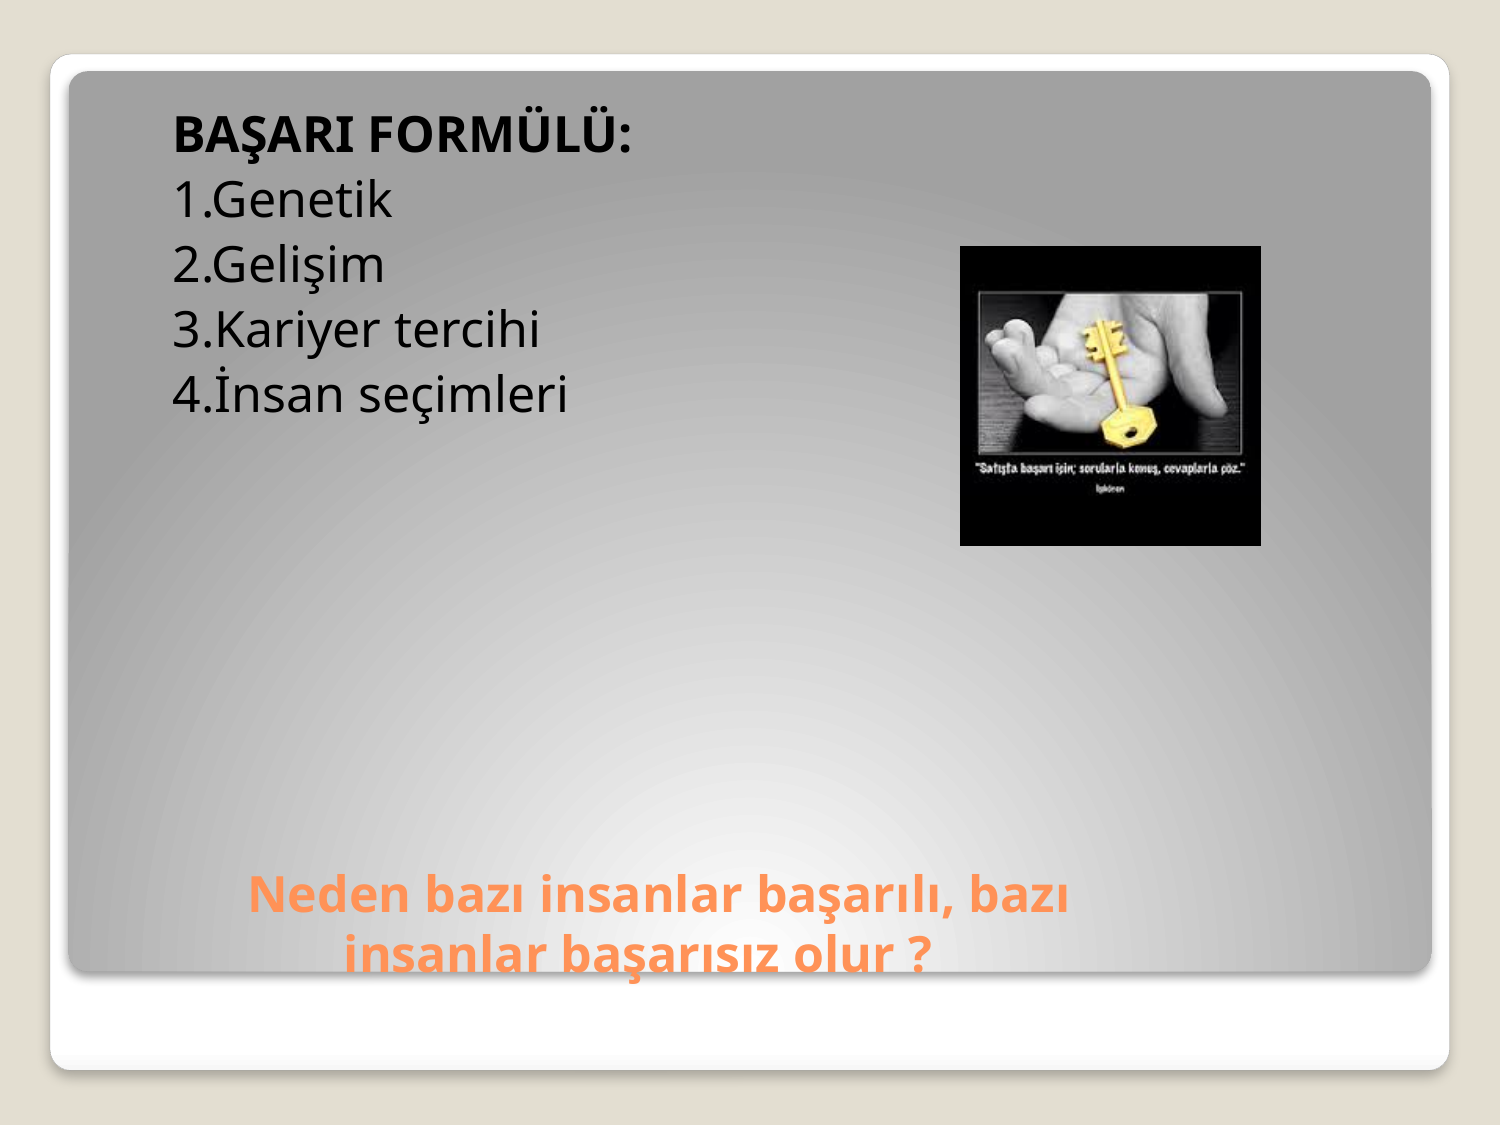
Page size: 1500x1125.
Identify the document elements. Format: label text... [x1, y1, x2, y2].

picture [960, 245, 1262, 547]
list BAŞARI FORMÜLÜ: 1.Genetik 2.Gelişim 3.Kariyer tercihi 4.İnsan seçimleri [82, 86, 1425, 774]
title Neden bazı insanlar başarılı, bazı insanlar başarısız olur ? [82, 817, 1425, 990]
